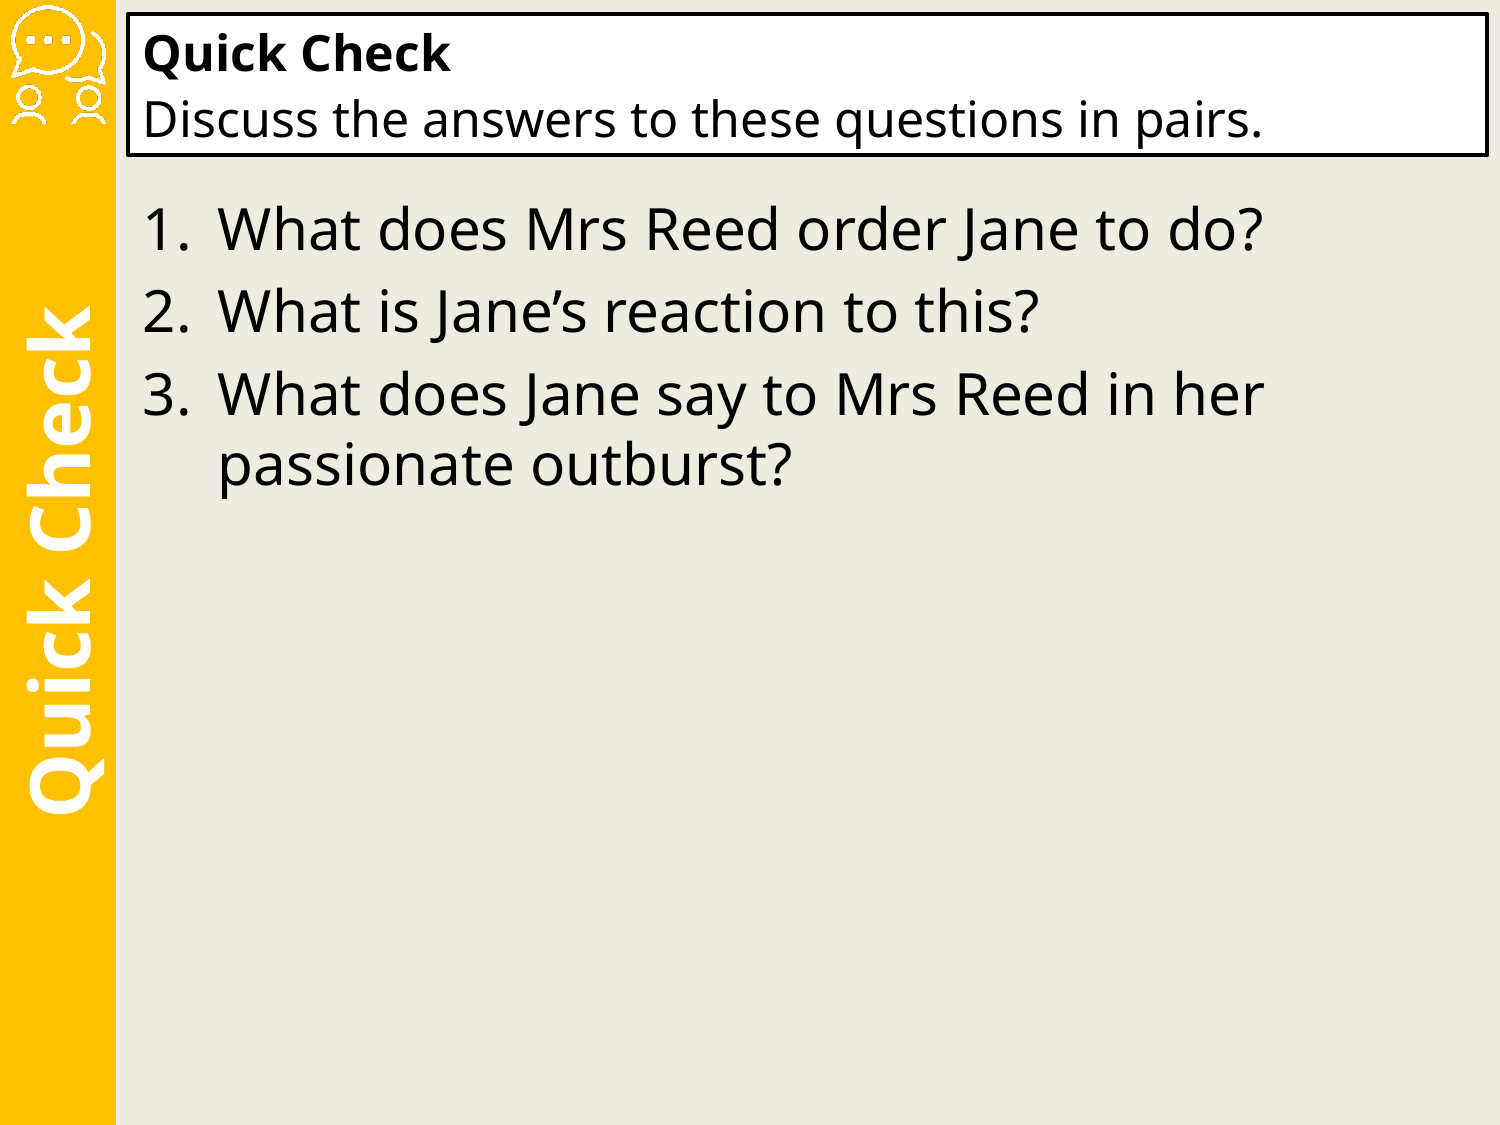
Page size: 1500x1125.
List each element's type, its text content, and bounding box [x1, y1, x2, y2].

text_box Quick Check [0, 0, 115, 1125]
text_box What does Mrs Reed order Jane to do? What is Jane’s reaction to this? What does Jane say to Mrs Reed in her passionate outburst? [126, 182, 1489, 506]
text_box Quick Check Discuss the answers to these questions in pairs. [126, 12, 1489, 157]
picture [10, 4, 106, 124]
